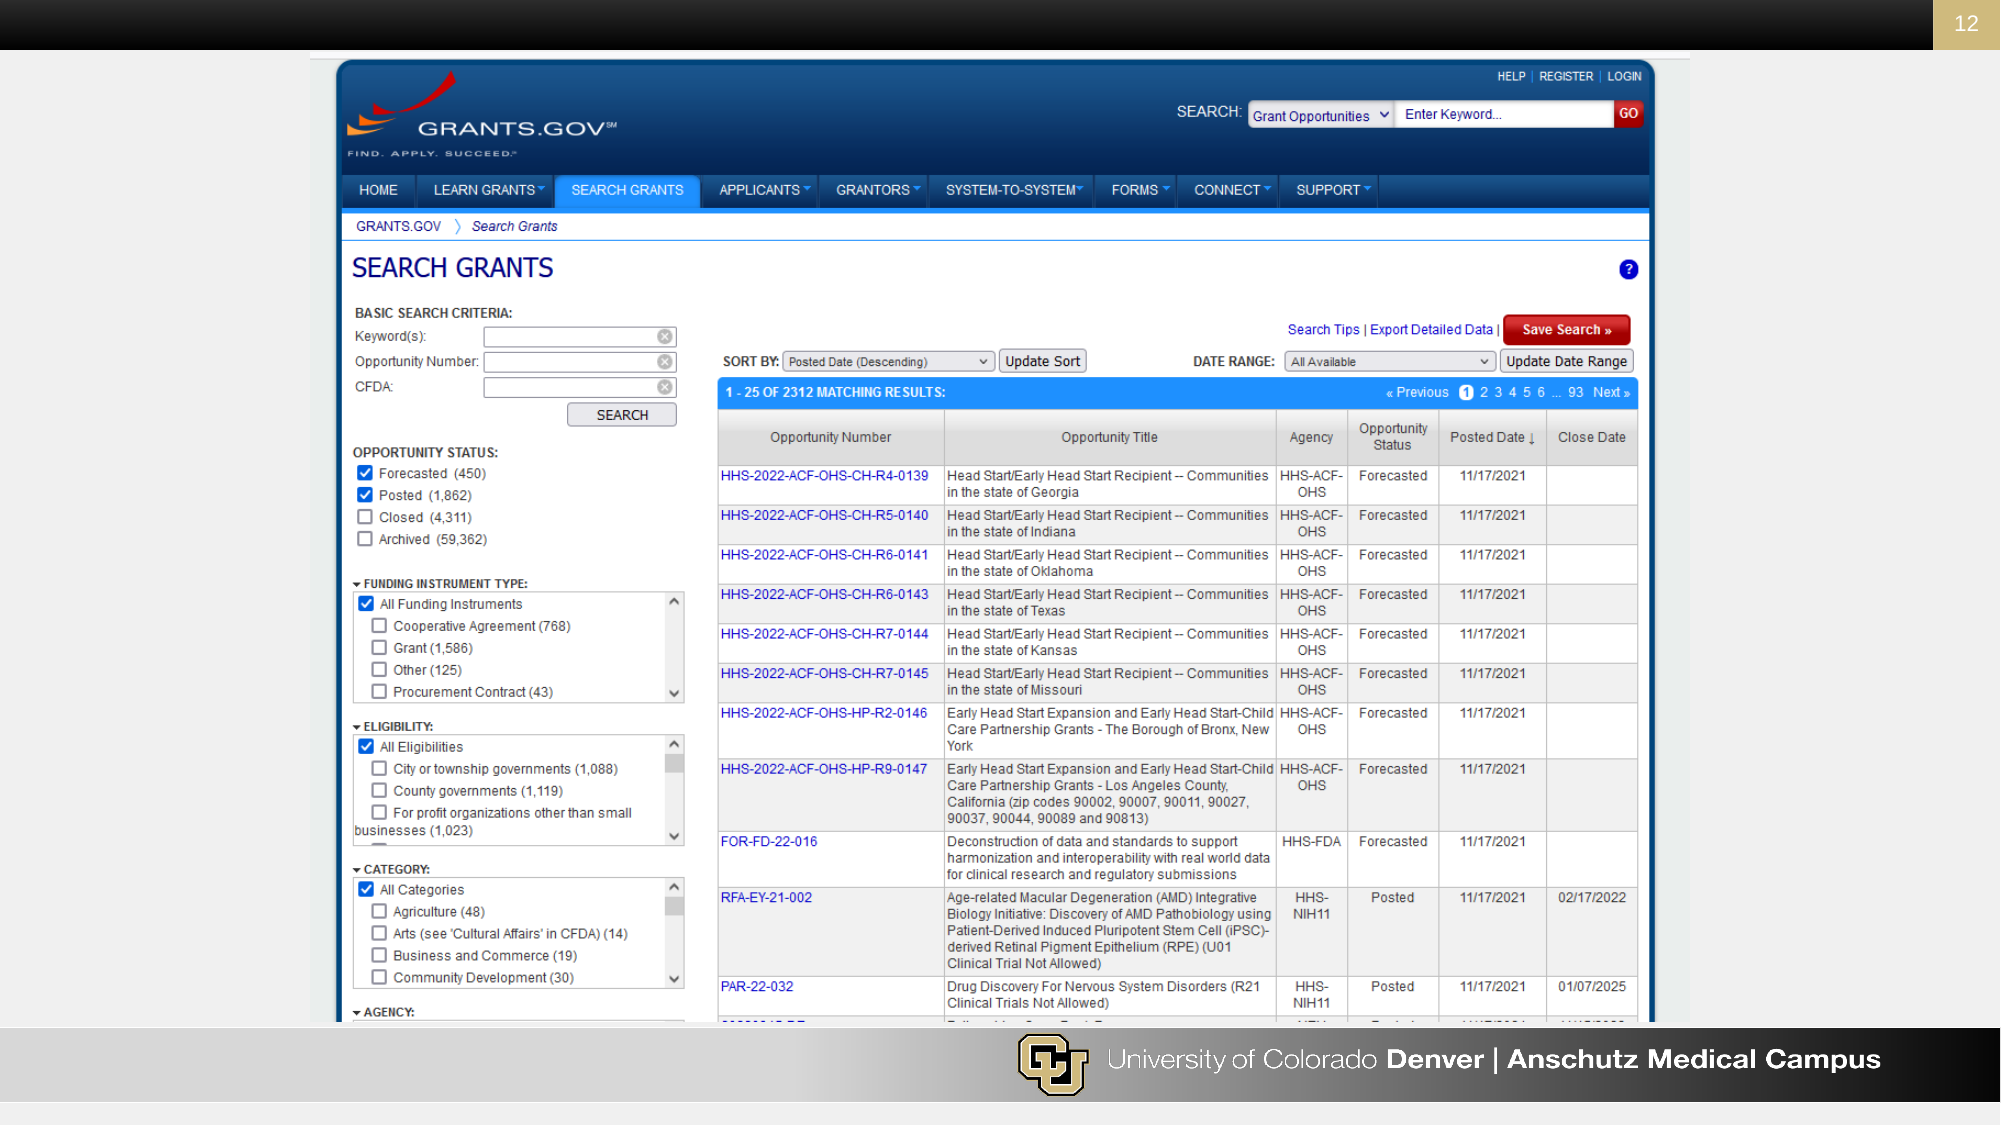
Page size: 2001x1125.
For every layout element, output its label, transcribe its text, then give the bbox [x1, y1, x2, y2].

picture [1016, 1032, 1881, 1097]
picture [310, 52, 1690, 1022]
slide_number 12 [1933, 0, 2000, 53]
